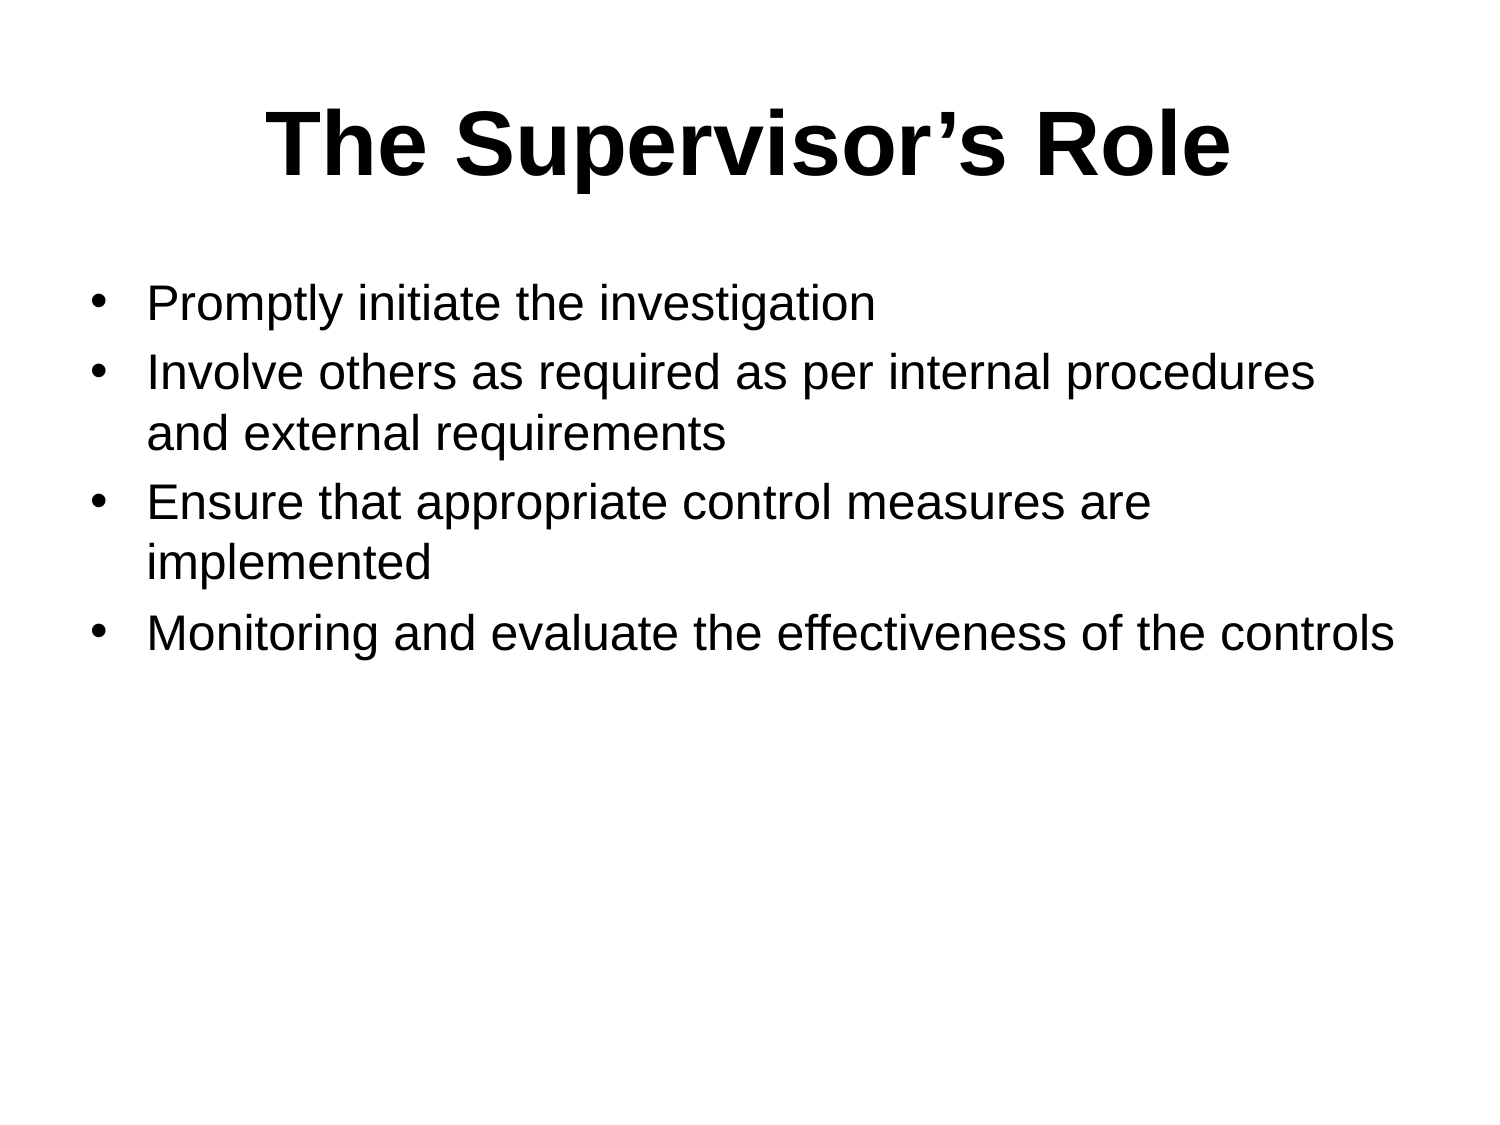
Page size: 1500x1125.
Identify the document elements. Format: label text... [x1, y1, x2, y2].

list Promptly initiate the investigation Involve others as required as per internal procedures and external requirements Ensure that appropriate control measures are implemented Monitoring and evaluate the effectiveness of the controls [75, 262, 1425, 1005]
title The Supervisor’s Role [75, 45, 1425, 233]
